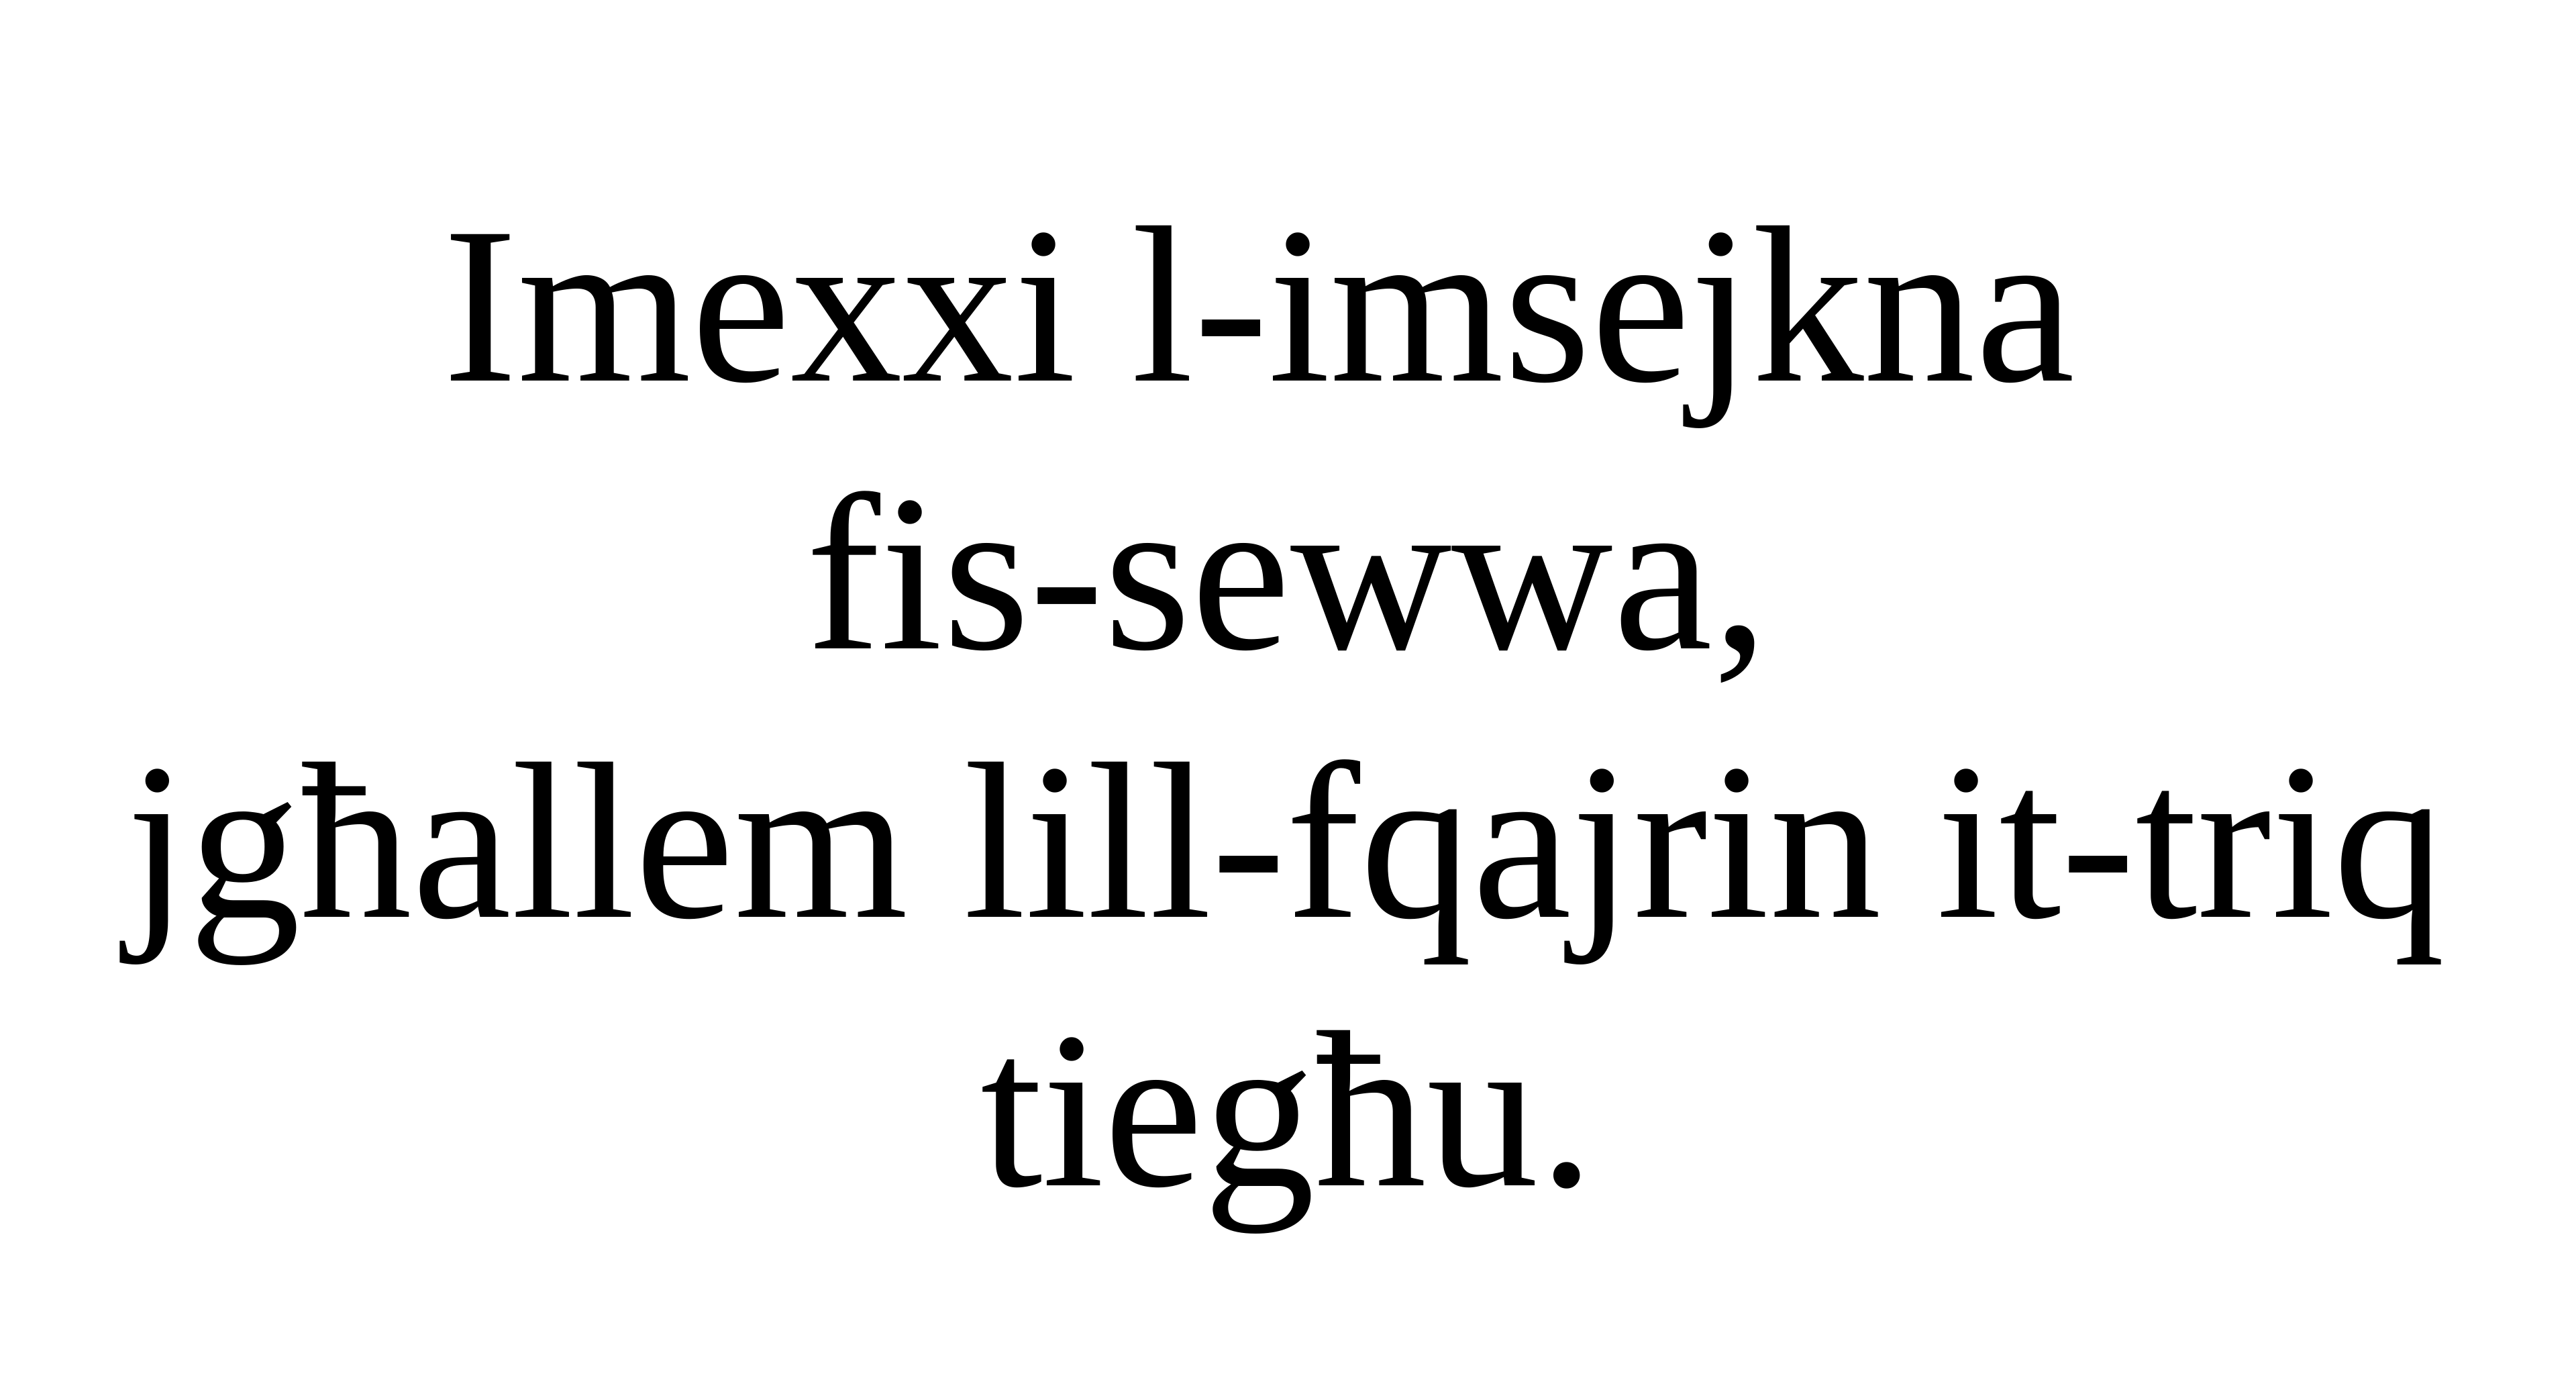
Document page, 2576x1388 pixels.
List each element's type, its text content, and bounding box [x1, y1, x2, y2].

text_box Imexxi l-imsejkna fis-sewwa, jgħallem lill-fqajrin it-triq tiegħu. [62, 145, 2514, 1242]
